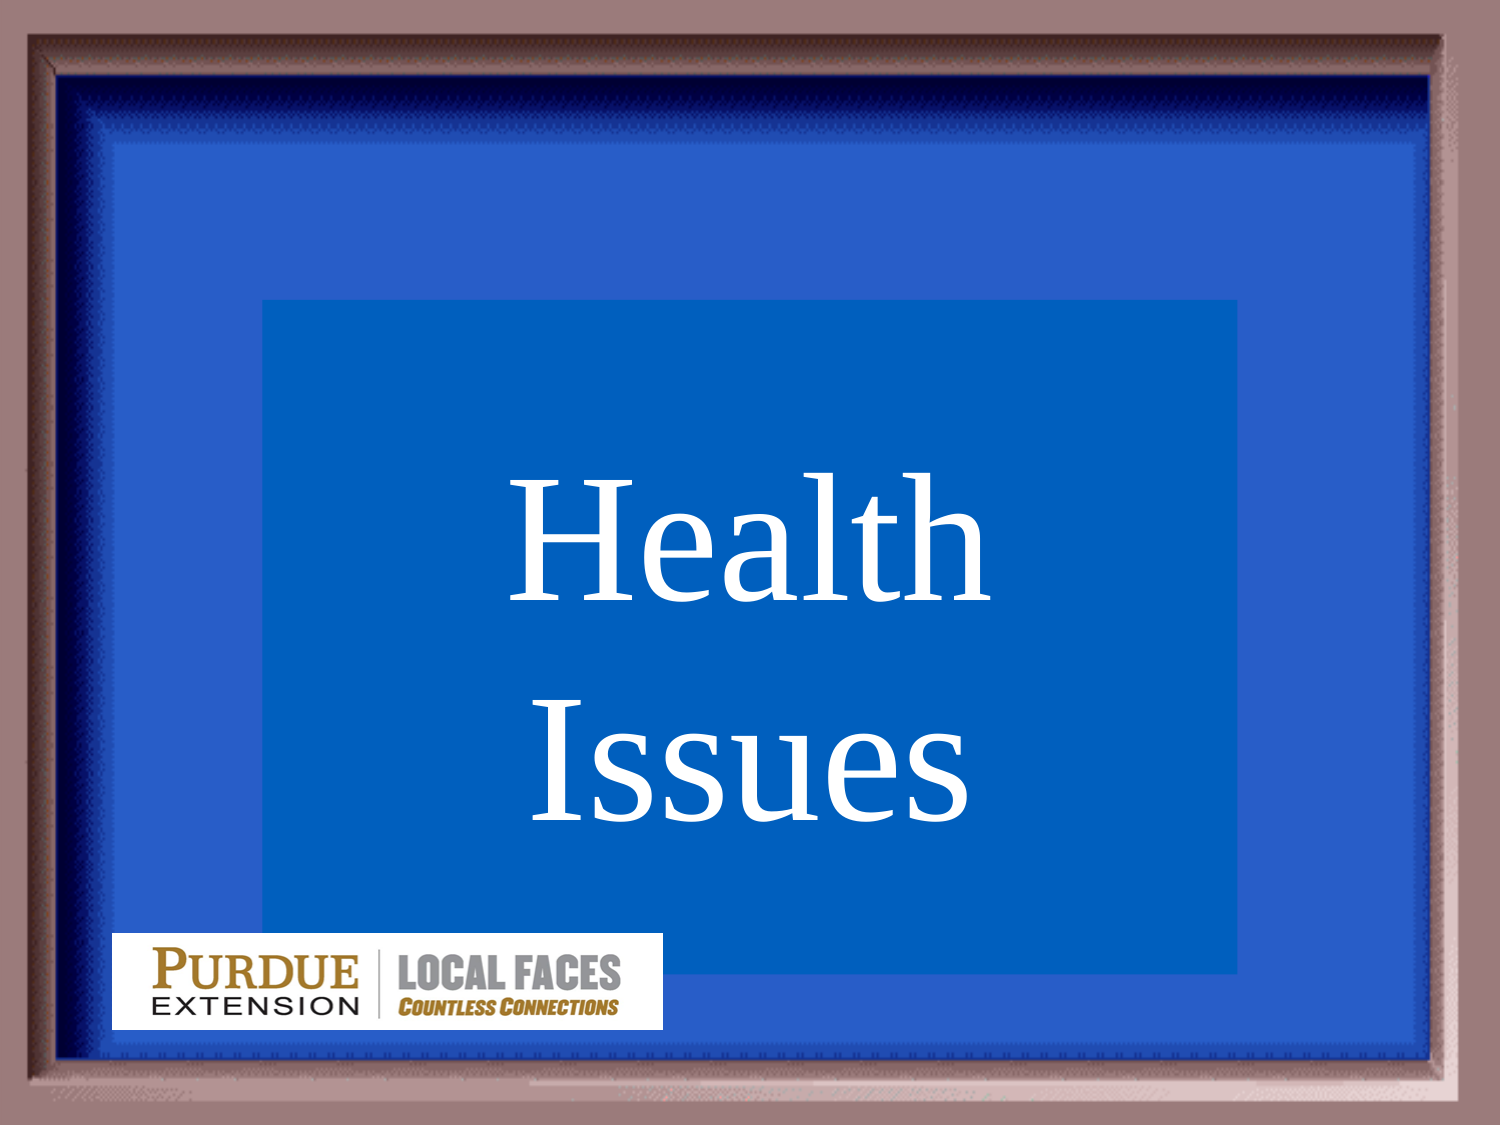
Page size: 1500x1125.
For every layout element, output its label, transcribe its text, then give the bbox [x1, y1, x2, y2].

text_box Health Issues [262, 299, 1238, 975]
picture [0, 0, 1500, 1125]
